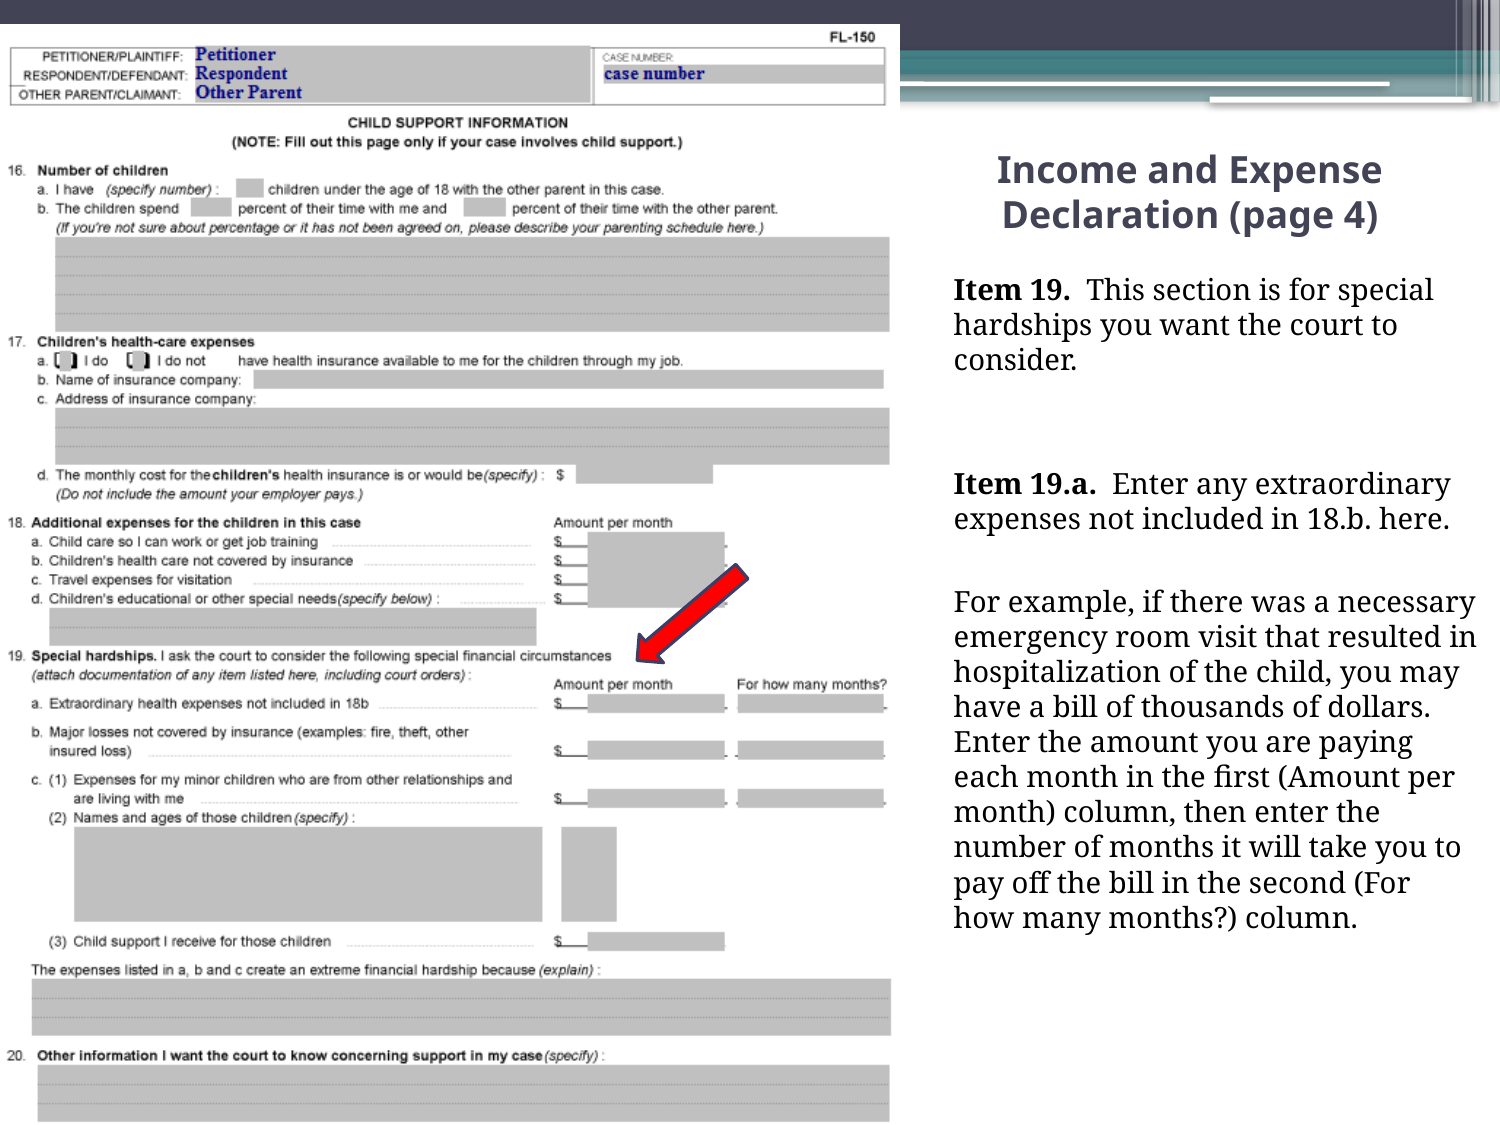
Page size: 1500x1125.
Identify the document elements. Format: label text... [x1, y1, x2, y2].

list [912, 238, 1468, 1088]
text_box Item 19. This section is for special hardships you want the court to consider. Item 19.a. Enter any extraordinary expenses not included in 18.b. here. For example, if there was a necessary emergency room visit that resulted in hospitalization of the child, you may have a bill of thousands of dollars. Enter the amount you are paying each month in the first (Amount per month) column, then enter the number of months it will take you to pay off the bill in the second (For how many months?) column. [937, 263, 1493, 1113]
title Income and Expense Declaration (page 4) [912, 99, 1468, 238]
picture [0, 24, 901, 1125]
